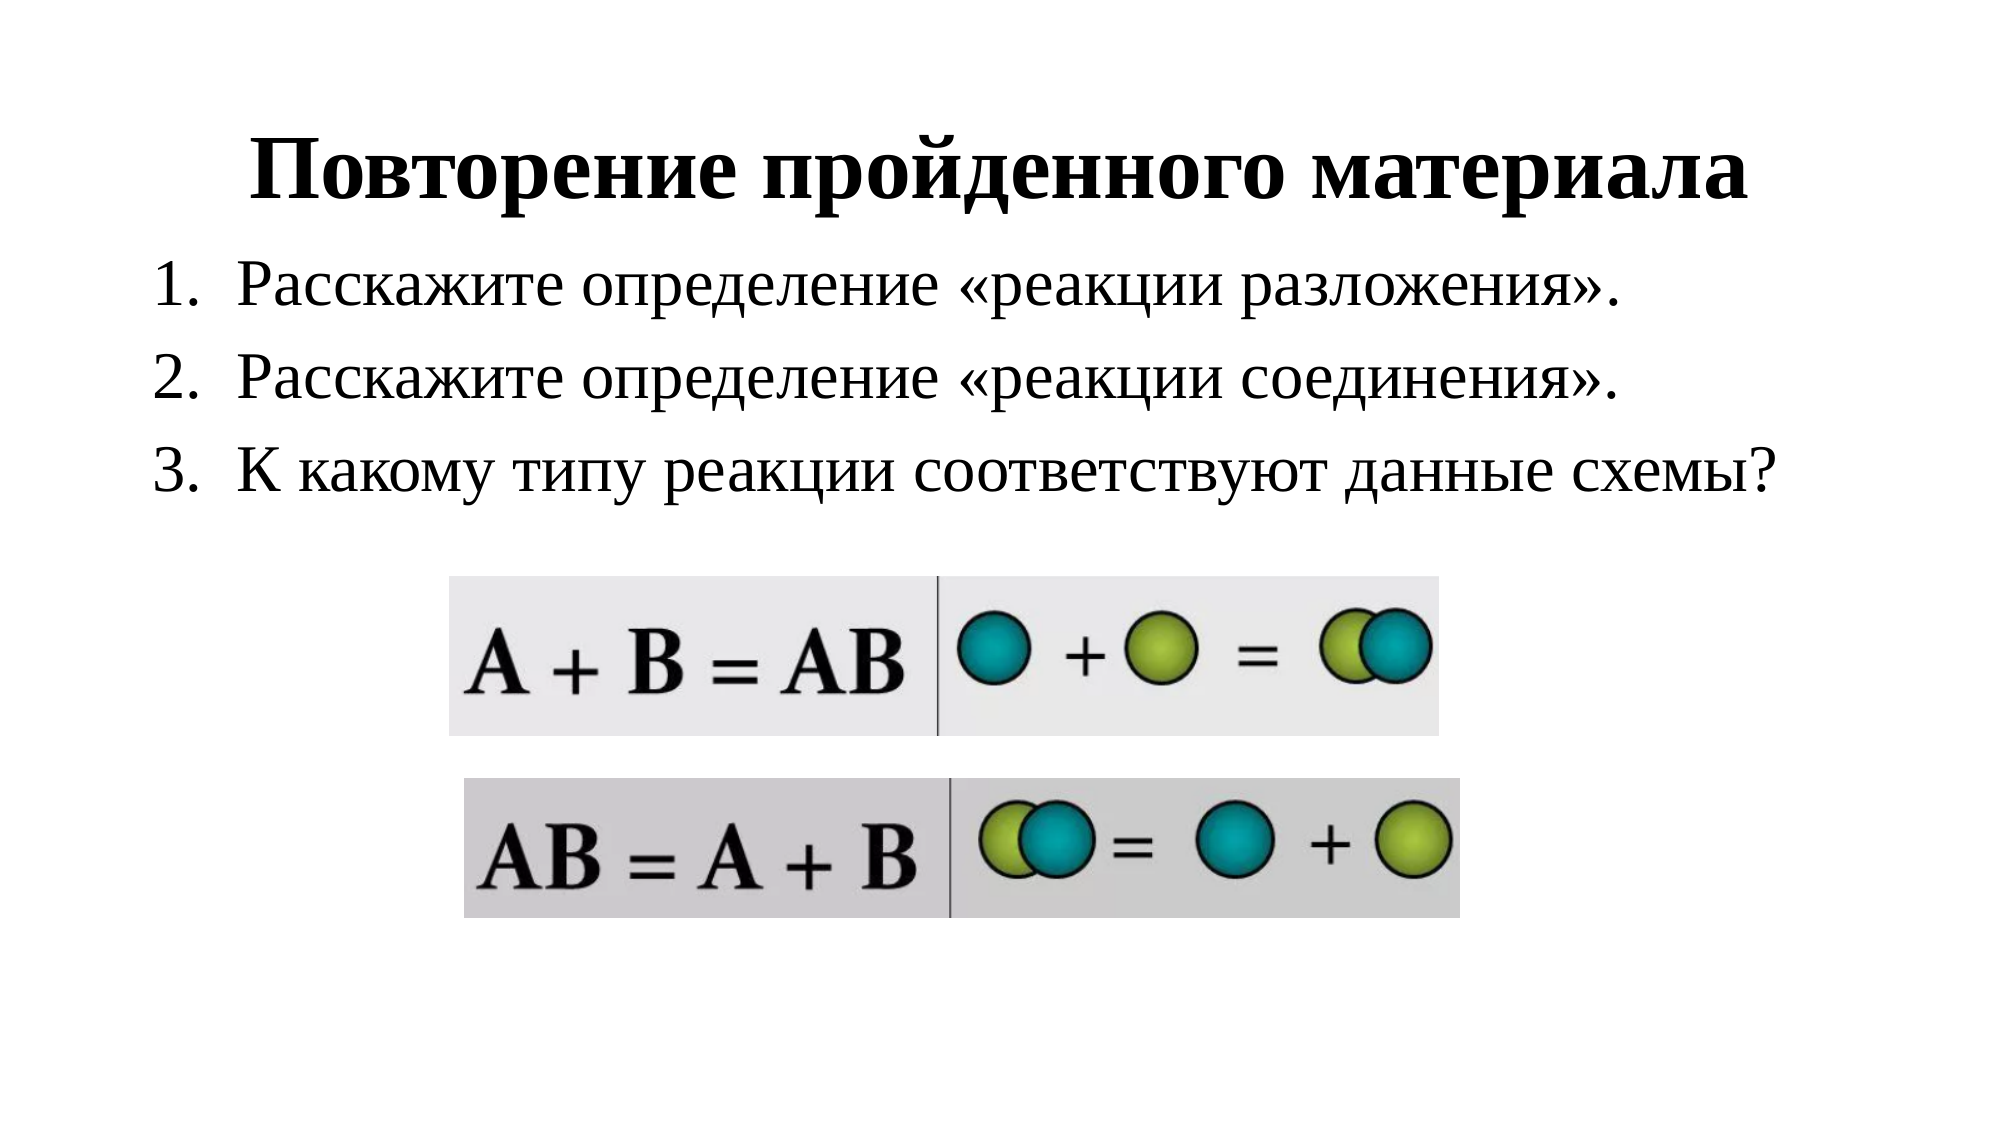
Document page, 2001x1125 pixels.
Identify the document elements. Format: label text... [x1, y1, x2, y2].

list Расскажите определение «реакции разложения». Расскажите определение «реакции соединения». К какому типу реакции соответствуют данные схемы? [137, 240, 1863, 1014]
picture [464, 778, 1460, 918]
picture [449, 576, 1439, 736]
title Повторение пройденного материала [137, 59, 1863, 240]
